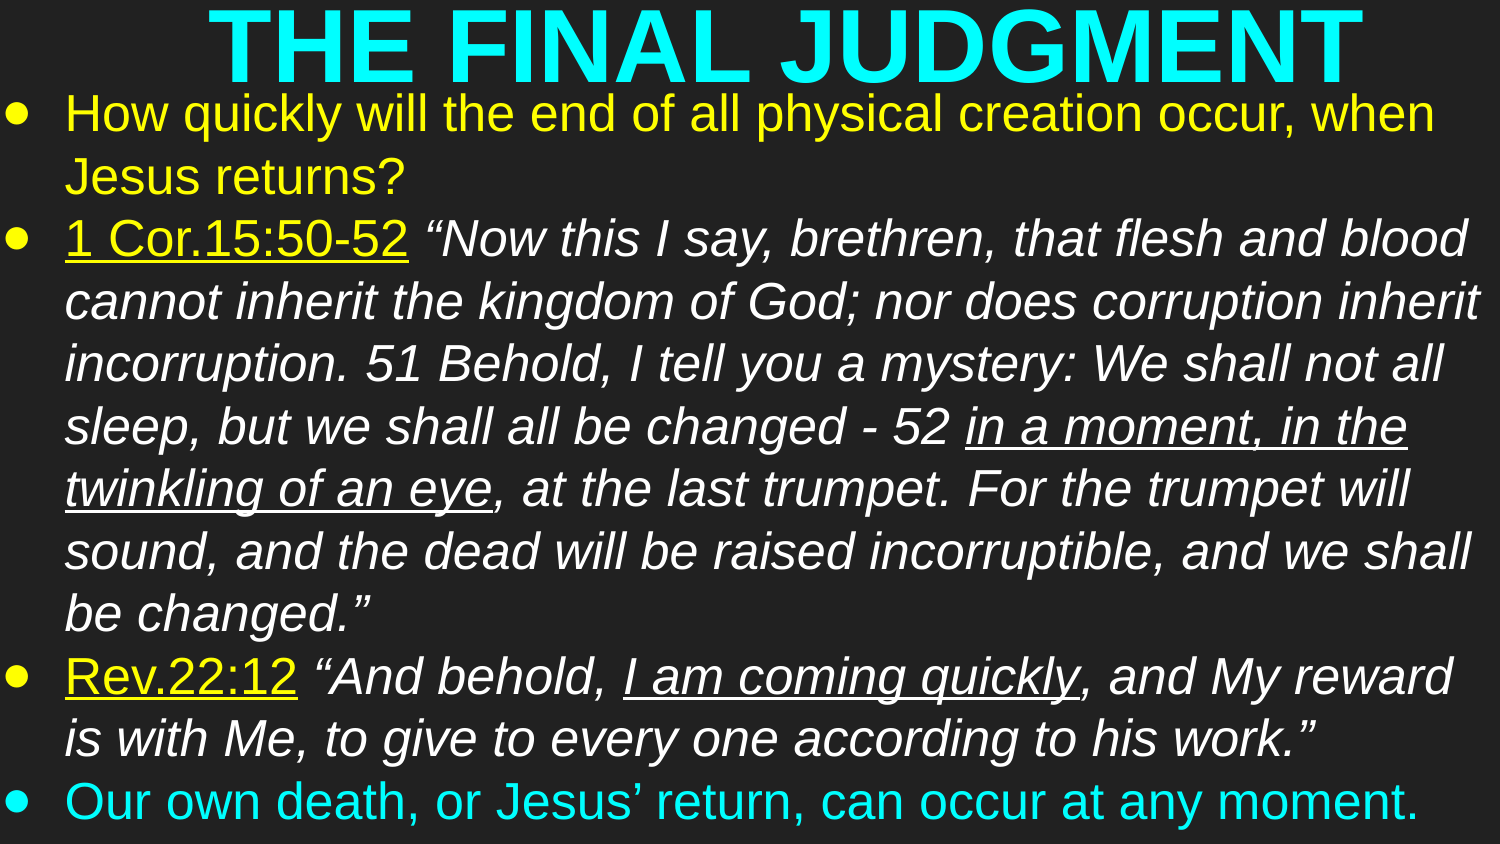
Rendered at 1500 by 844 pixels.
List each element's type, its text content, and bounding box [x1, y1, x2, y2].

title THE FINAL JUDGMENT [0, 0, 1500, 64]
subtitle How quickly will the end of all physical creation occur, when Jesus returns? 1 Cor.15:50-52 “Now this I say, brethren, that flesh and blood cannot inherit the kingdom of God; nor does corruption inherit incorruption. 51 Behold, I tell you a mystery: We shall not all sleep, but we shall all be changed - 52 in a moment, in the twinkling of an eye, at the last trumpet. For the trumpet will sound, and the dead will be raised incorruptible, and we shall be changed.” Rev.22:12 “And behold, I am coming quickly, and My reward is with Me, to give to every one according to his work.” Our own death, or Jesus’ return, can occur at any moment. [0, 64, 1500, 844]
